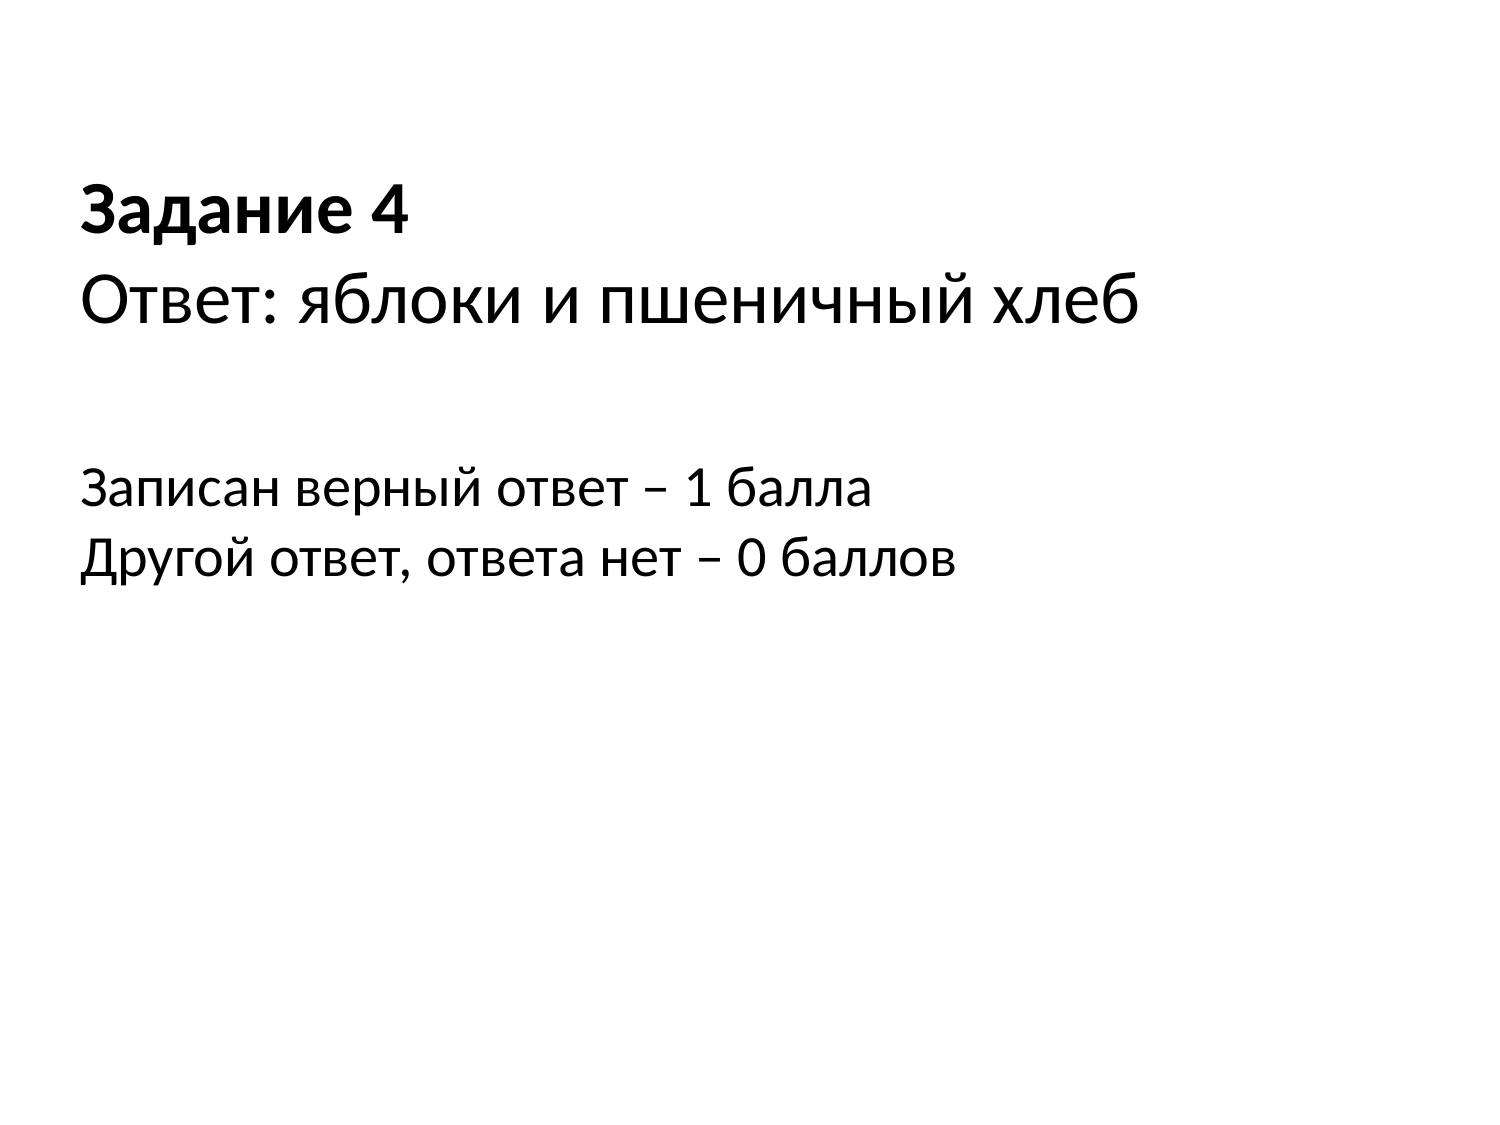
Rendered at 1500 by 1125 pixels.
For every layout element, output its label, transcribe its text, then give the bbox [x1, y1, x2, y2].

title Задание 4 Ответ: яблоки и пшеничный хлеб Записан верный ответ – 1 балла Другой ответ, ответа нет – 0 баллов [64, 78, 1471, 669]
